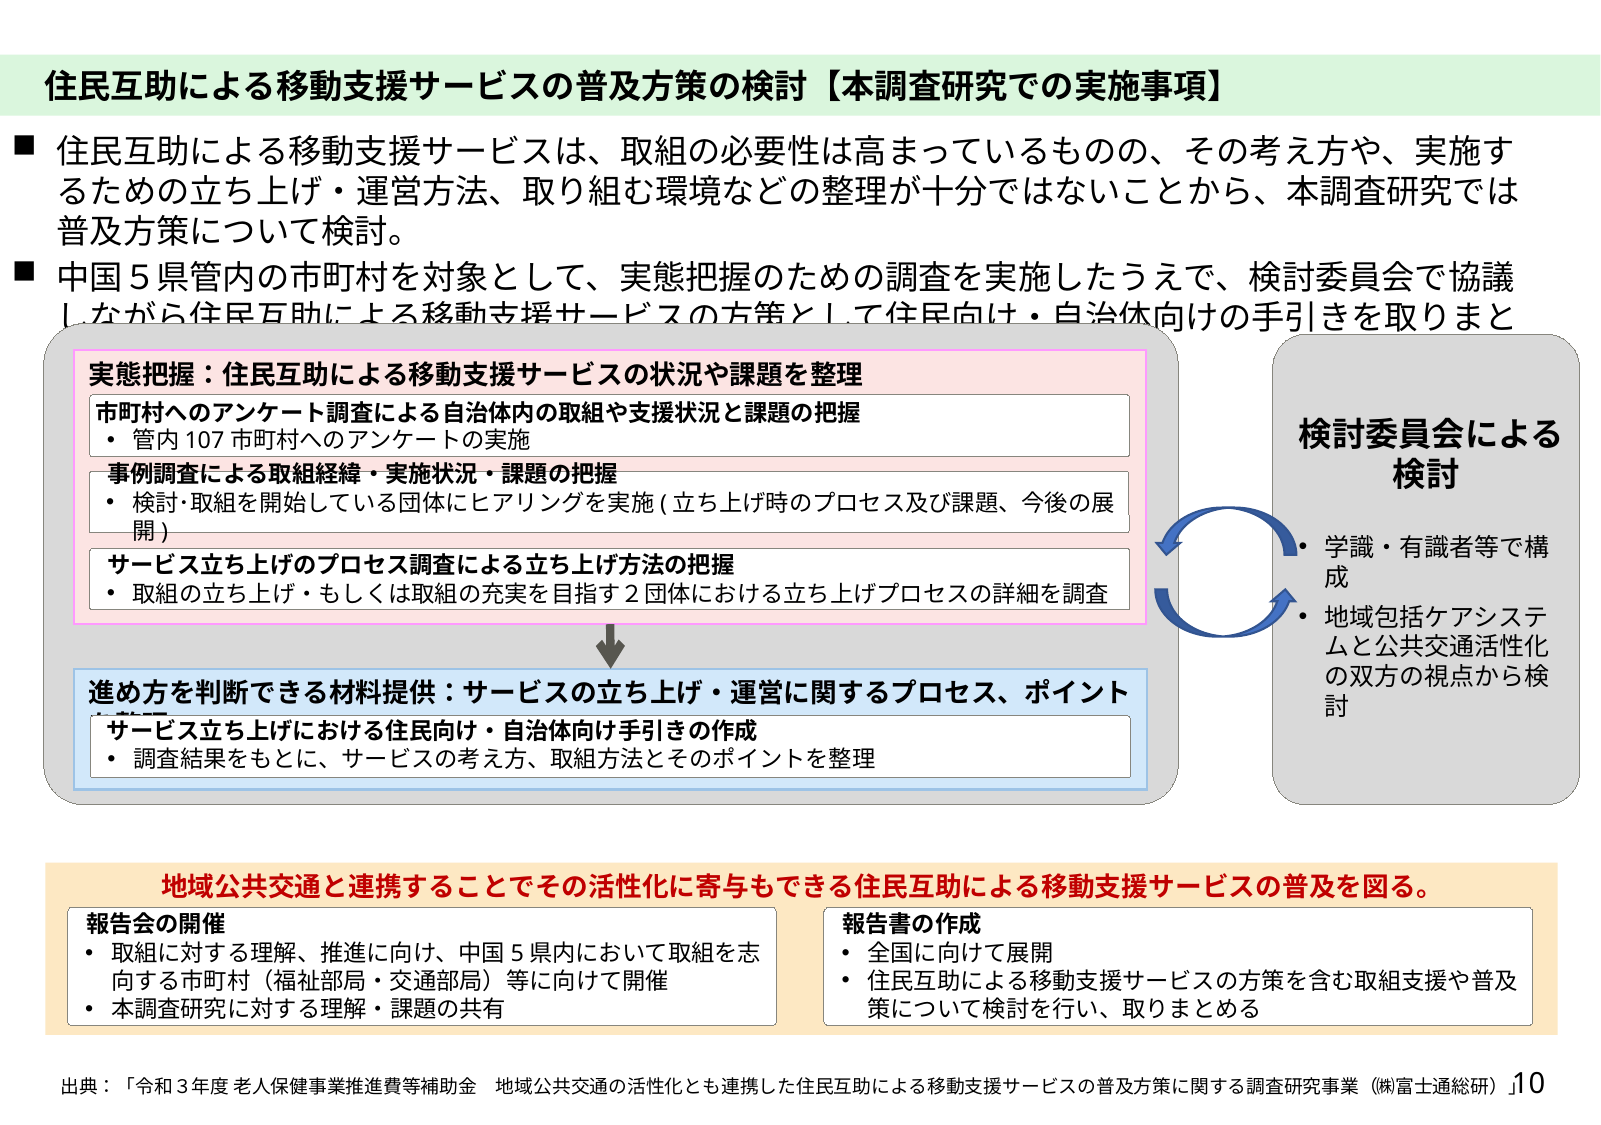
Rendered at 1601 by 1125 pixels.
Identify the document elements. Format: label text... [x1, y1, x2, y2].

text_box [1154, 506, 1298, 557]
text_box 出典：「令和３年度 老人保健事業推進費等補助金 地域公共交通の活性化とも連携した住民互助による移動支援サービスの普及方策に関する調査研究事業（㈱富士通総研）」 [45, 1067, 1497, 1106]
text_box 地域公共交通と連携することでその活性化に寄与もできる住民互助による移動支援サービスの普及を図る。 [44, 862, 1559, 1036]
text_box [1154, 587, 1298, 638]
text_box 検討委員会による 検討 学識・有識者等で構成 地域包括ケアシステムと公共交通活性化の双方の視点から検討 [1272, 334, 1580, 805]
text_box 事例調査による取組経緯・実施状況・課題の把握 検討･取組を開始している団体にヒアリングを実施(立ち上げ時のプロセス及び課題、今後の展開) [89, 471, 1130, 533]
text_box 報告書の作成 全国に向けて展開 住民互助による移動支援サービスの方策を含む取組支援や普及策について検討を行い、取りまとめる [823, 907, 1533, 1026]
text_box 住民互助による移動支援サービスの普及方策の検討【本調査研究での実施事項】 [0, 54, 1601, 116]
text_box 実態把握：住民互助による移動支援サービスの状況や課題を整理 [73, 349, 1147, 625]
text_box 報告会の開催 取組に対する理解、推進に向け、中国5県内において取組を志向する市町村（福祉部局・交通部局）等に向けて開催 本調査研究に対する理解・課題の共有 [67, 907, 777, 1026]
text_box サービス立ち上げにおける住民向け・自治体向け手引きの作成 調査結果をもとに、サービスの考え方、取組方法とそのポイントを整理 [90, 715, 1131, 778]
text_box 9 [1497, 1056, 1601, 1117]
text_box 住民互助による移動支援サービスは、取組の必要性は高まっているものの、その考え方や、実施するための立ち上げ・運営方法、取り組む環境などの整理が十分ではないことから、本調査研究では普及方策について検討。 中国５県管内の市町村を対象として、実態把握のための調査を実施したうえで、検討委員会で協議しながら住民互助による移動支援サービスの方策として住民向け・自治体向けの手引きを取りまとめ。 [0, 124, 1558, 291]
text_box 市町村へのアンケート調査による自治体内の取組や支援状況と課題の把握 管内107市町村へのアンケートの実施 [89, 394, 1130, 457]
text_box サービス立ち上げのプロセス調査による立ち上げ方法の把握 取組の立ち上げ・もしくは取組の充実を目指す２団体における立ち上げプロセスの詳細を調査 [89, 548, 1130, 610]
text_box [43, 323, 1179, 805]
text_box 進め方を判断できる材料提供：サービスの立ち上げ・運営に関するプロセス、ポイントを整理 [73, 668, 1148, 791]
